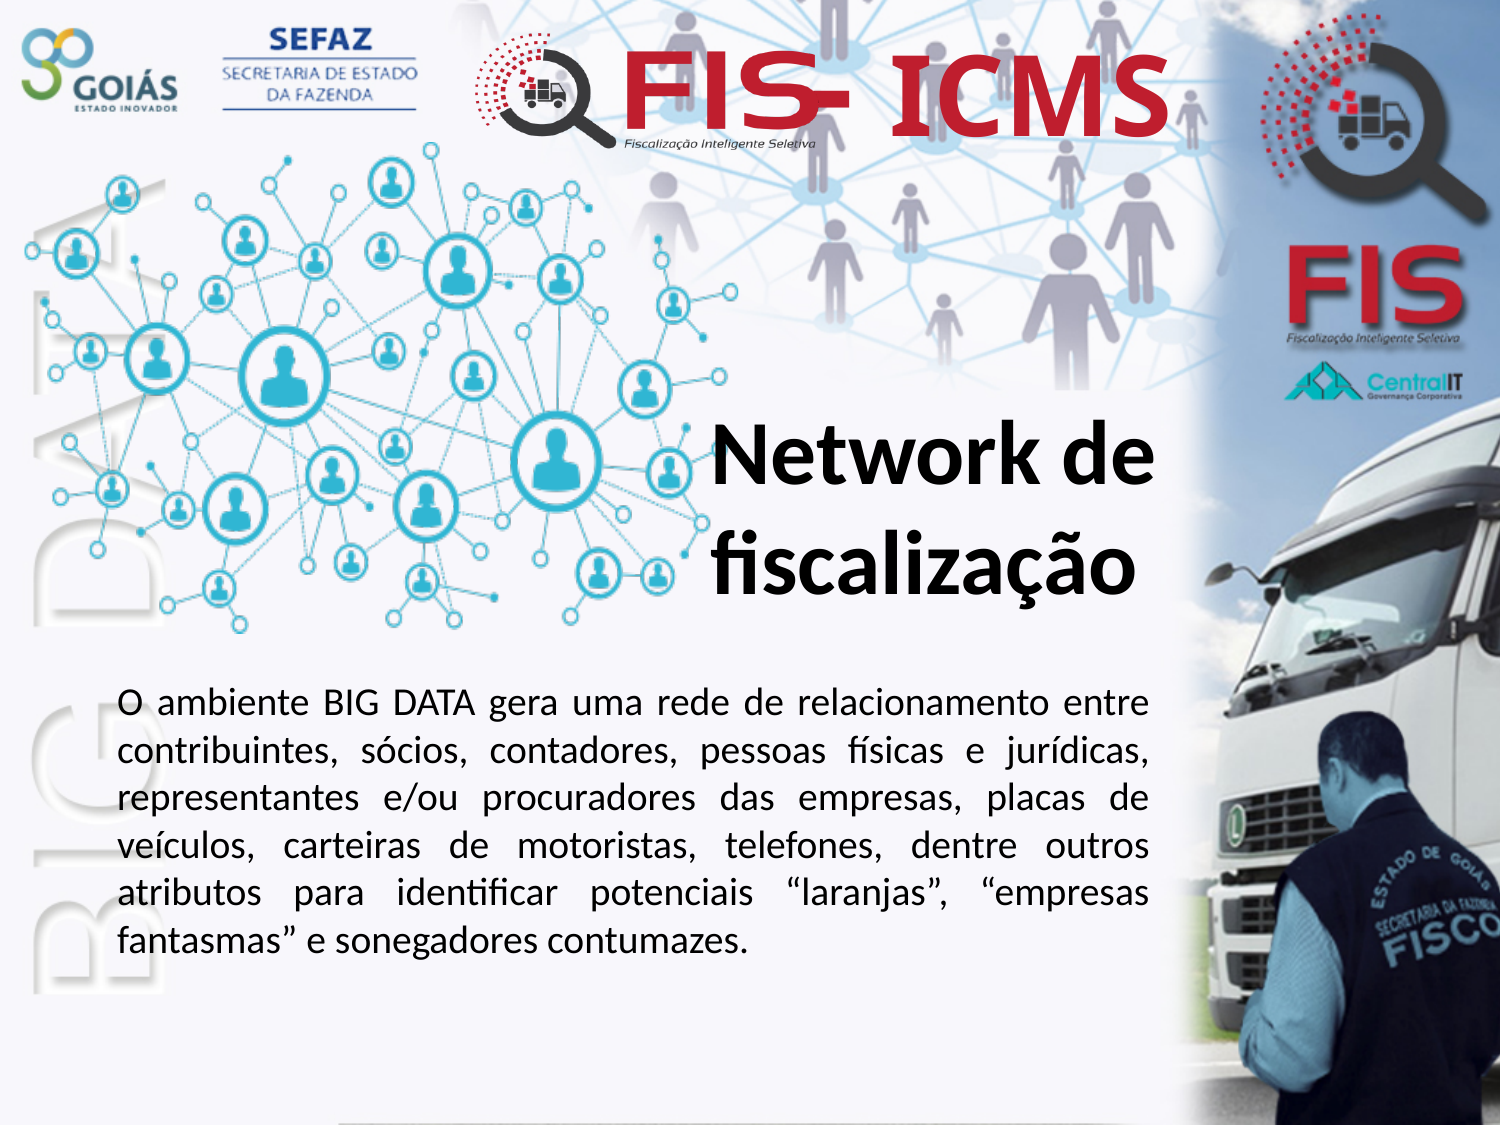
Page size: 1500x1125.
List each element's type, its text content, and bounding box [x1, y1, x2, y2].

picture [0, 0, 1500, 1125]
text_box Network de fiscalização [768, 385, 1238, 610]
text_box O ambiente BIG DATA gera uma rede de relacionamento entre contribuintes, sócios, contadores, pessoas físicas e jurídicas, representantes e/ou procuradores das empresas, placas de veículos, carteiras de motoristas, telefones, dentre outros atributos para identificar potenciais “laranjas”, “empresas fantasmas” e sonegadores contumazes. [102, 668, 1166, 976]
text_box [419, 0, 1173, 179]
